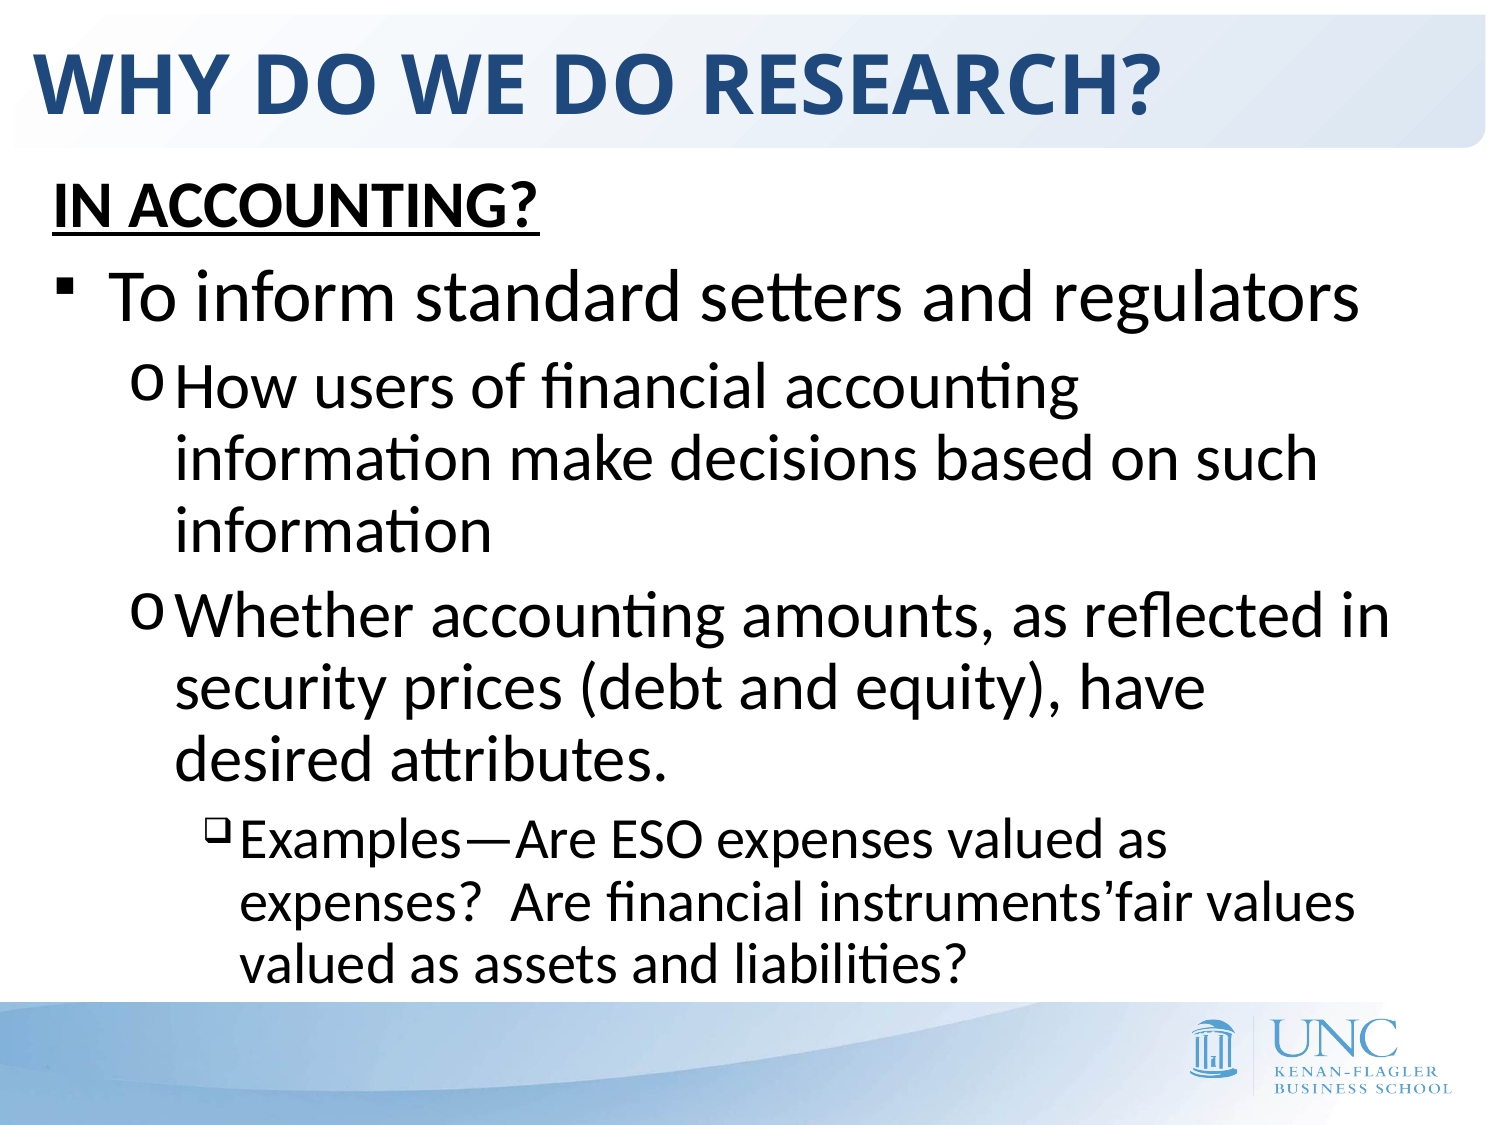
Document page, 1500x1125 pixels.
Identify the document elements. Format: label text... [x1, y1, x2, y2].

picture [0, 1002, 1500, 1125]
text_box WHY DO WE DO RESEARCH? [10, 10, 1490, 153]
text_box IN ACCOUNTING? To inform standard setters and regulators How users of financial accounting information make decisions based on such information Whether accounting amounts, as reflected in security prices (debt and equity), have desired attributes. Examples—Are ESO expenses valued as expenses? Are financial instruments’fair values valued as assets and liabilities? [37, 162, 1413, 950]
